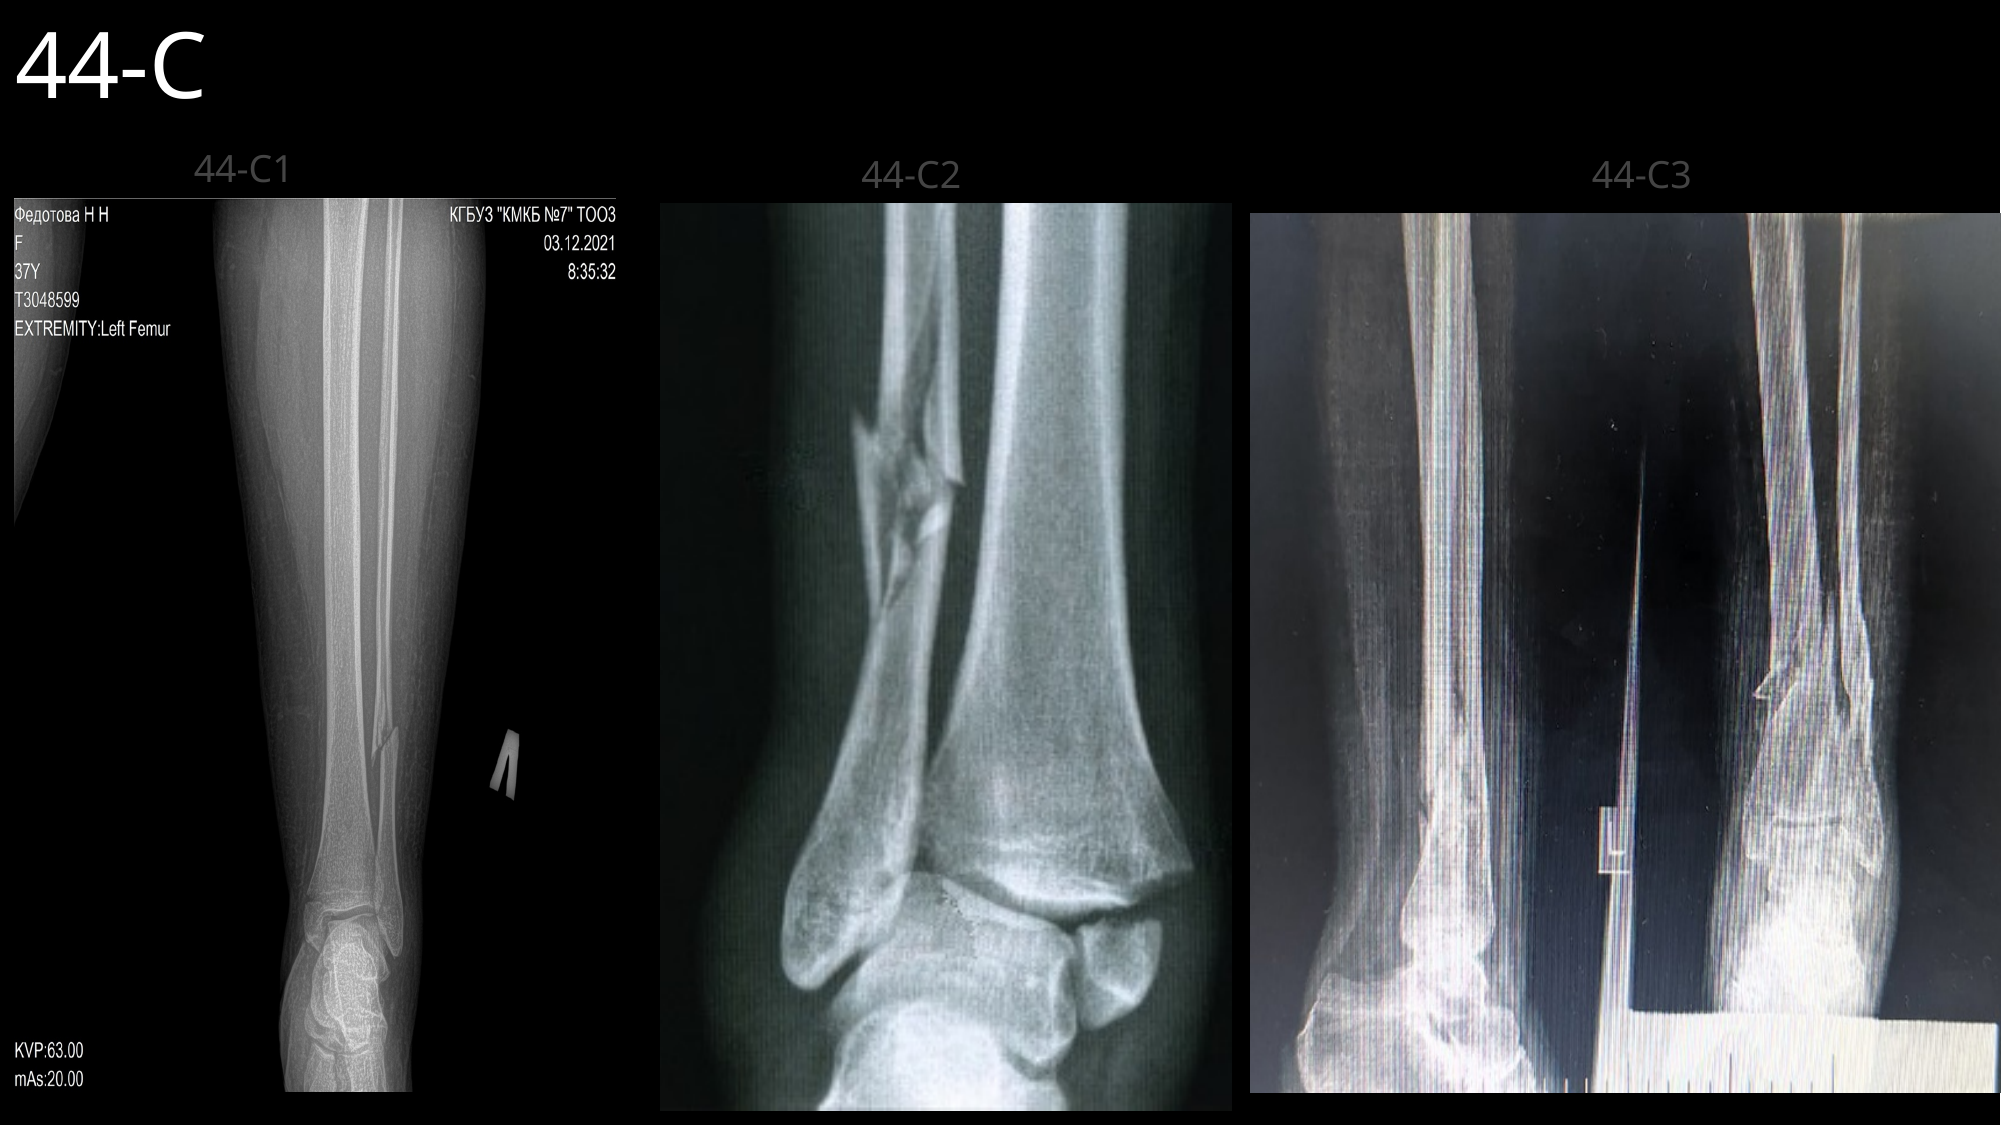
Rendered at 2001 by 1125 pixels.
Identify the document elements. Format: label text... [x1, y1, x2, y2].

picture [1250, 203, 2001, 1093]
title 44-С [0, 0, 355, 138]
picture [660, 203, 1232, 1111]
text_box 44-С1 [178, 137, 309, 198]
picture [14, 198, 616, 1093]
text_box 44-С3 [1577, 143, 1707, 203]
text_box 44-С2 [846, 143, 977, 203]
